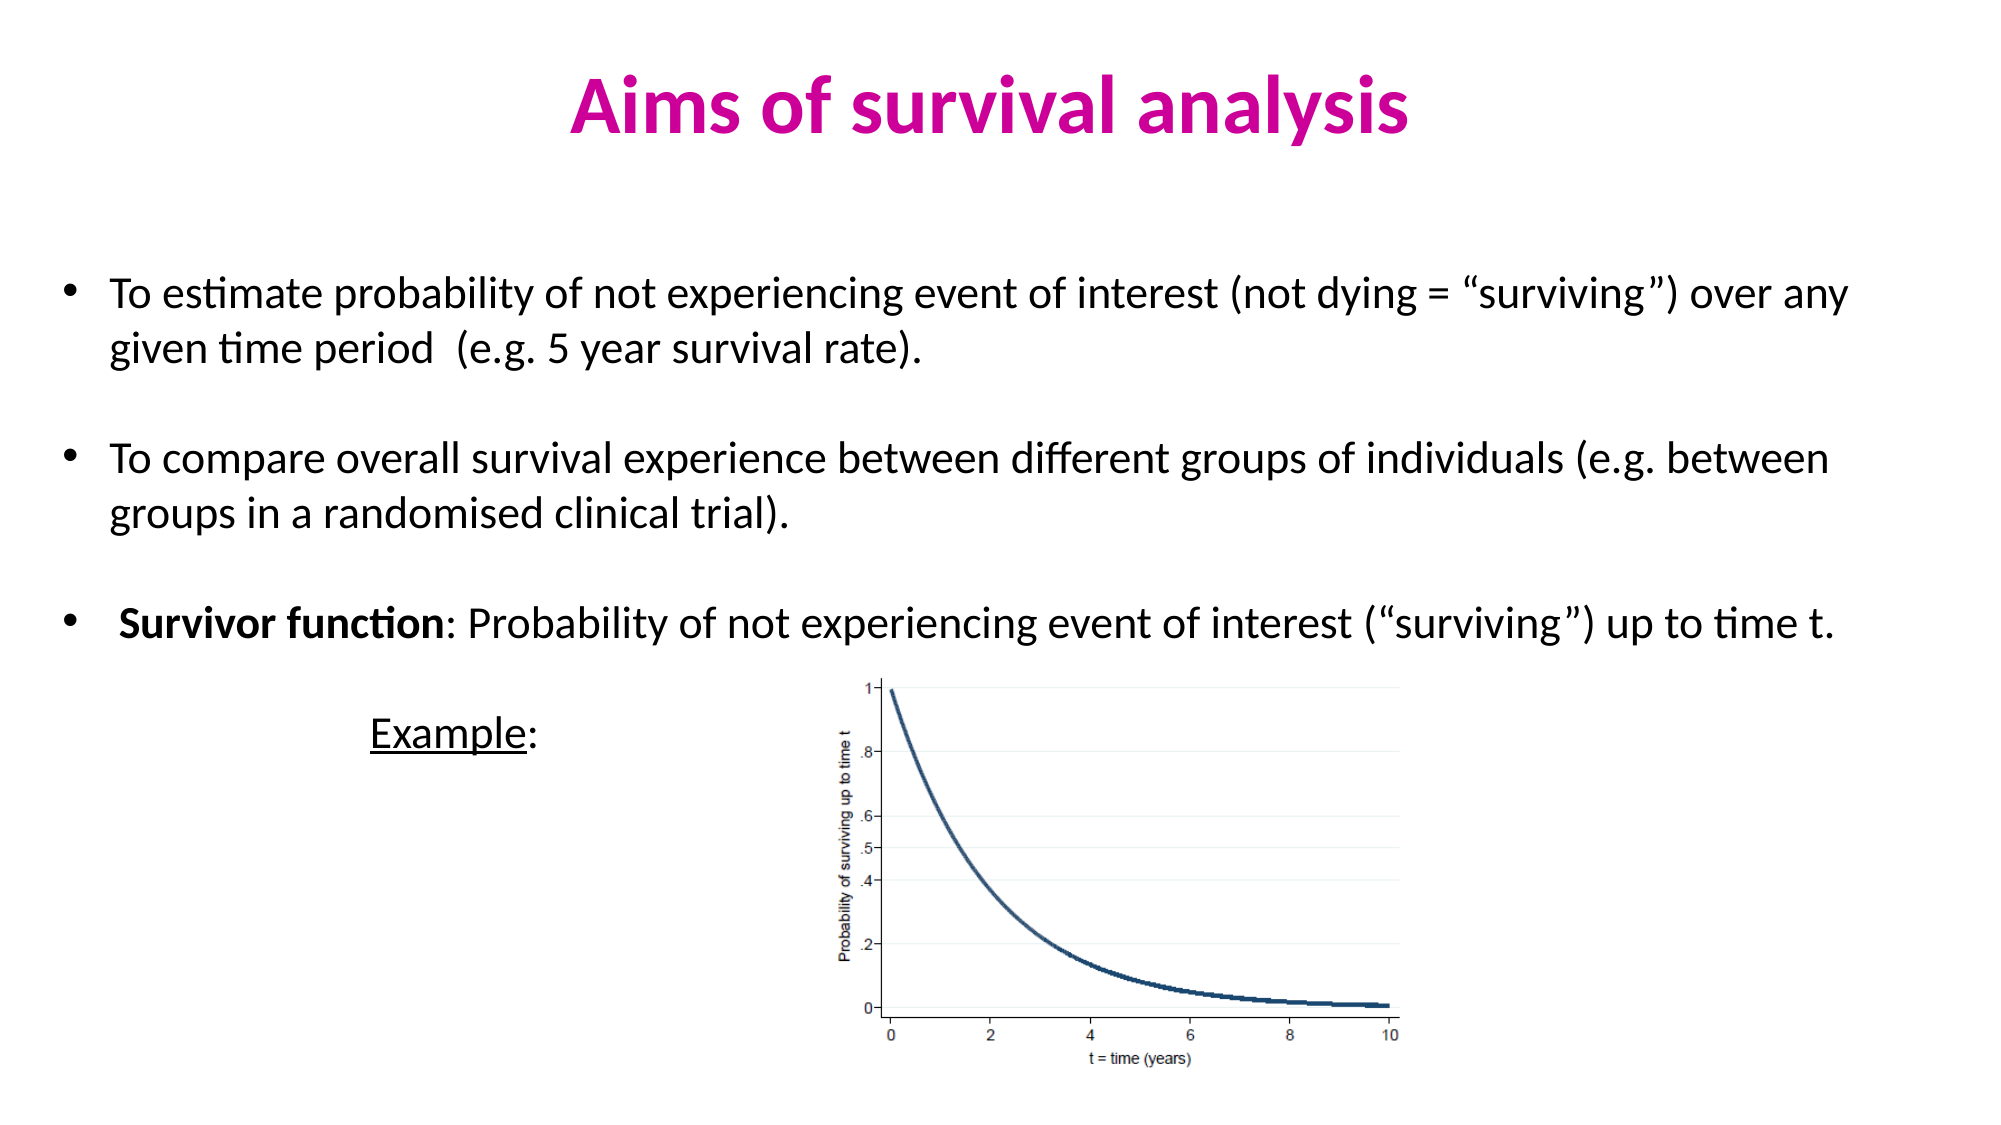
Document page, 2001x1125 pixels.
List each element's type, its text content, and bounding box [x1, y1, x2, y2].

picture [787, 648, 1440, 1103]
text_box To estimate probability of not experiencing event of interest (not dying = “surviving”) over any given time period (e.g. 5 year survival rate). To compare overall survival experience between different groups of individuals (e.g. between groups in a randomised clinical trial). Survivor function: Probability of not experiencing event of interest (“surviving”) up to time t. Example: [47, 255, 1946, 820]
text_box Aims of survival analysis [555, 42, 1445, 158]
